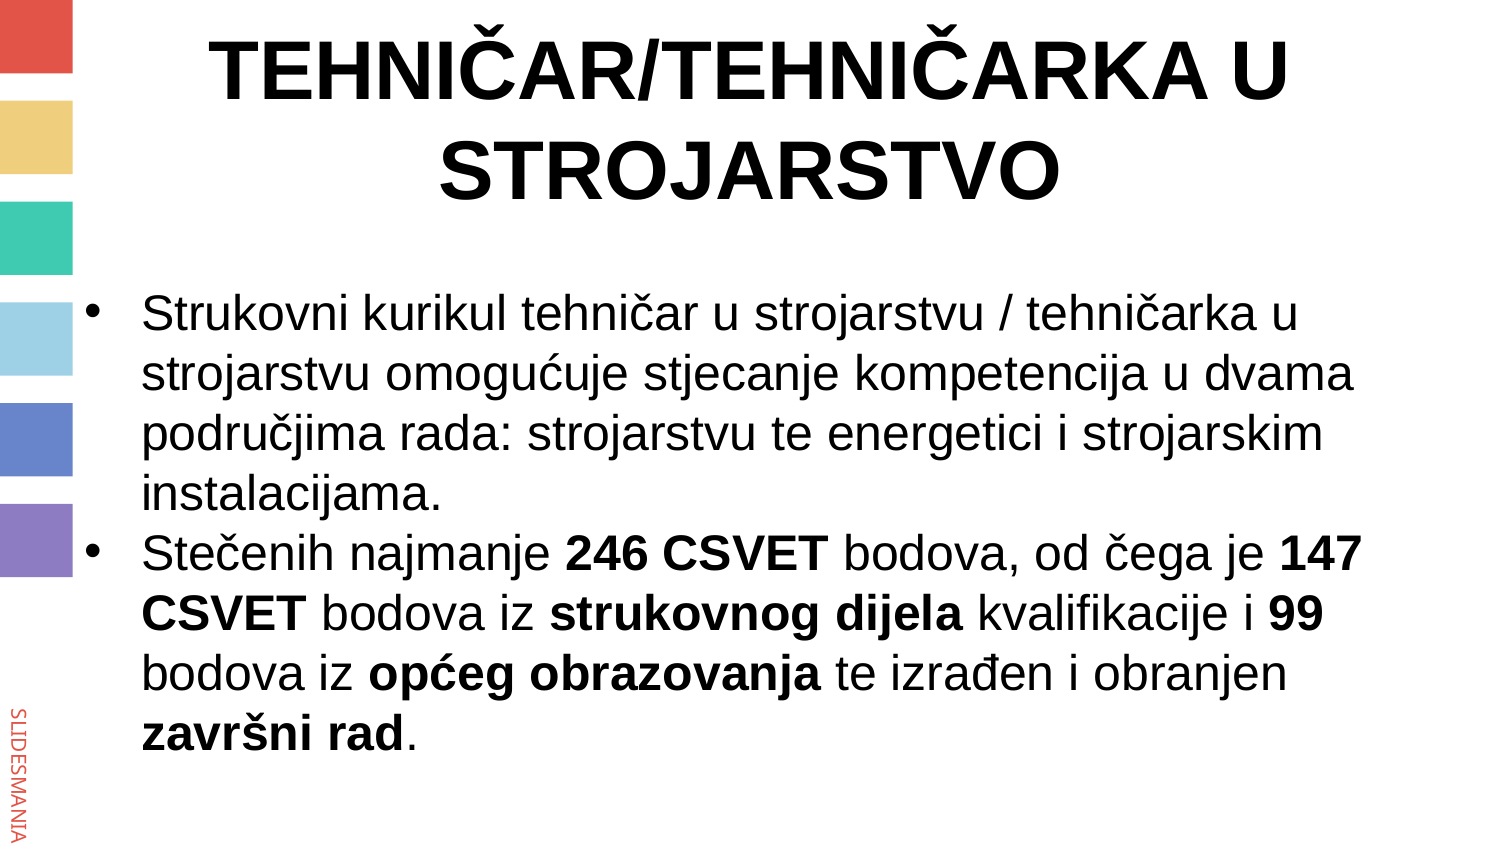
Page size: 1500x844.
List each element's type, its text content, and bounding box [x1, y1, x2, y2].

title TEHNIČAR/TEHNIČARKA U STROJARSTVO [51, 0, 1449, 231]
subtitle Strukovni kurikul tehničar u strojarstvu / tehničarka u strojarstvu omogućuje stjecanje kompetencija u dvama područjima rada: strojarstvu te energetici i strojarskim instalacijama. Stečenih najmanje 246 CSVET bodova, od čega je 147 CSVET bodova iz strukovnog dijela kvalifikacije i 99 bodova iz općeg obrazovanja te izrađen i obranjen završni rad. [51, 265, 1449, 803]
